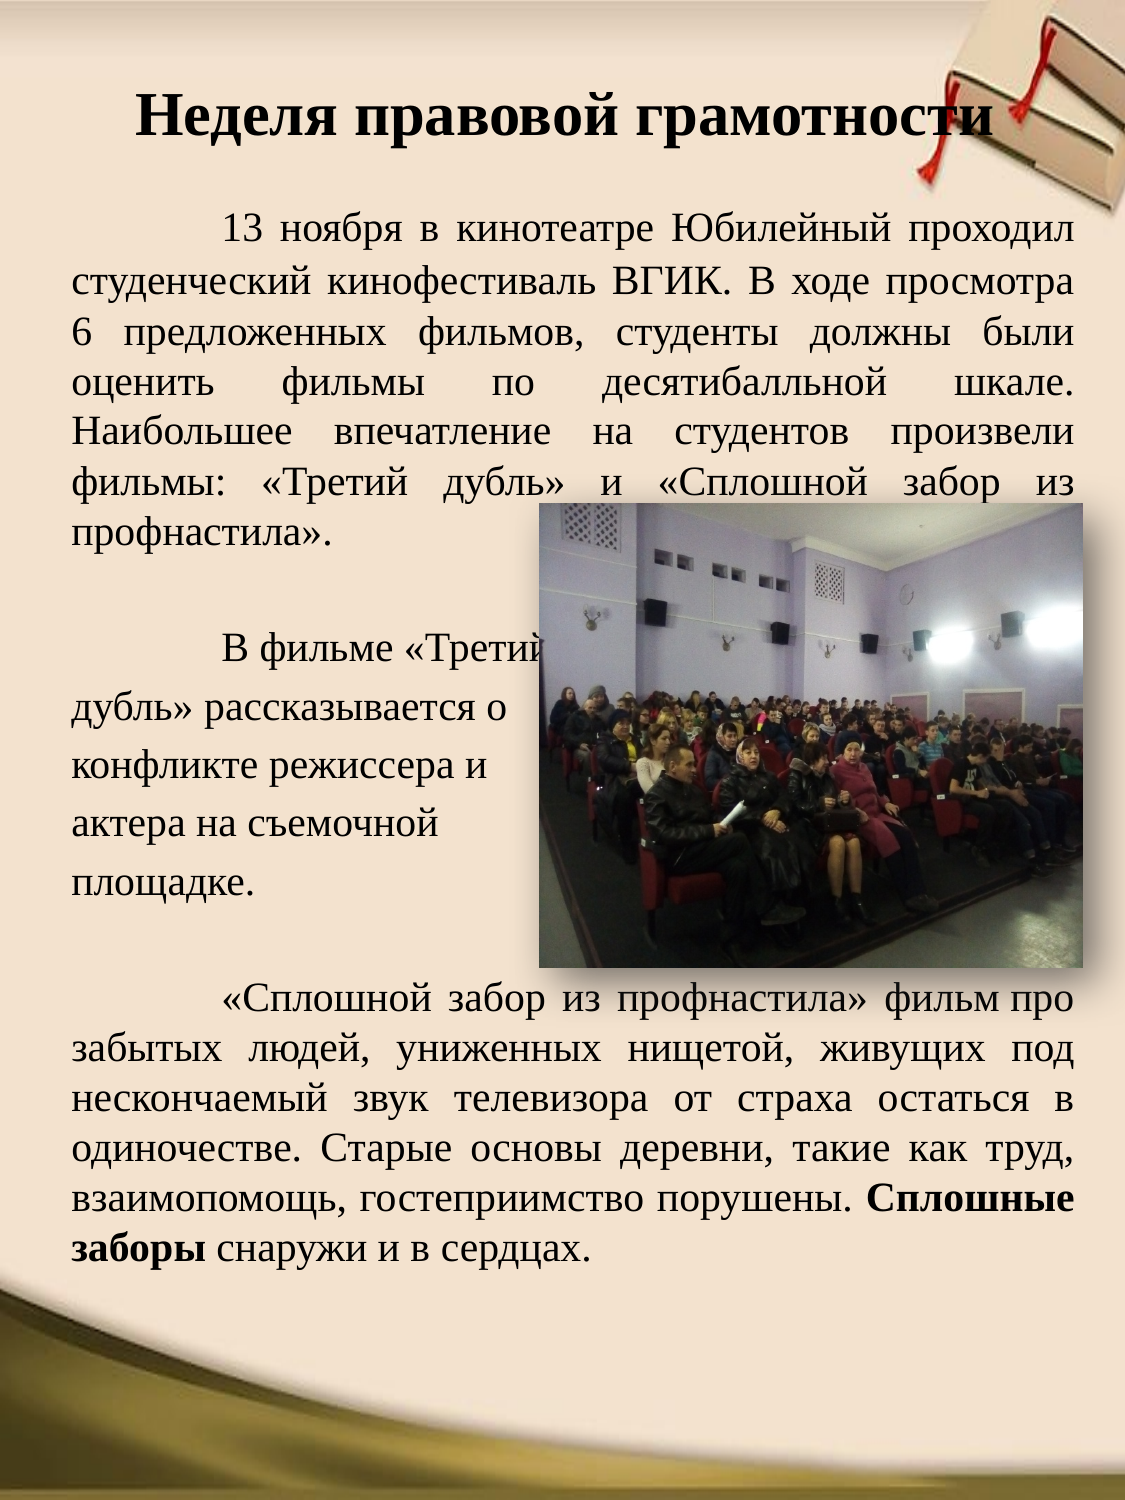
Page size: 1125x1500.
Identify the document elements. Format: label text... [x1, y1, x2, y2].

list 13 ноября в кинотеатре Юбилейный проходил студенческий кинофестиваль ВГИК. В ходе просмотра 6 предложенных фильмов, студенты должны были оценить фильмы по десятибалльной шкале. Наибольшее впечатление на студентов произвели фильмы: «Третий дубль» и «Сплошной забор из профнастила». В фильме «Третий дубль» рассказывается о конфликте режиссера и актера на съемочной площадке. «Сплошной забор из профнастила» фильм про забытых людей, униженных нищетой, живущих под нескончаемый звук телевизора от страха остаться в одиночестве. Старые основы деревни, такие как труд, взаимопомощь, гостеприимство порушены. Сплошные заборы снаружи и в сердцах. [0, 175, 1091, 1500]
picture [538, 503, 1083, 968]
picture [0, 0, 1125, 1500]
title Неделя правовой грамотности [58, 23, 1072, 175]
